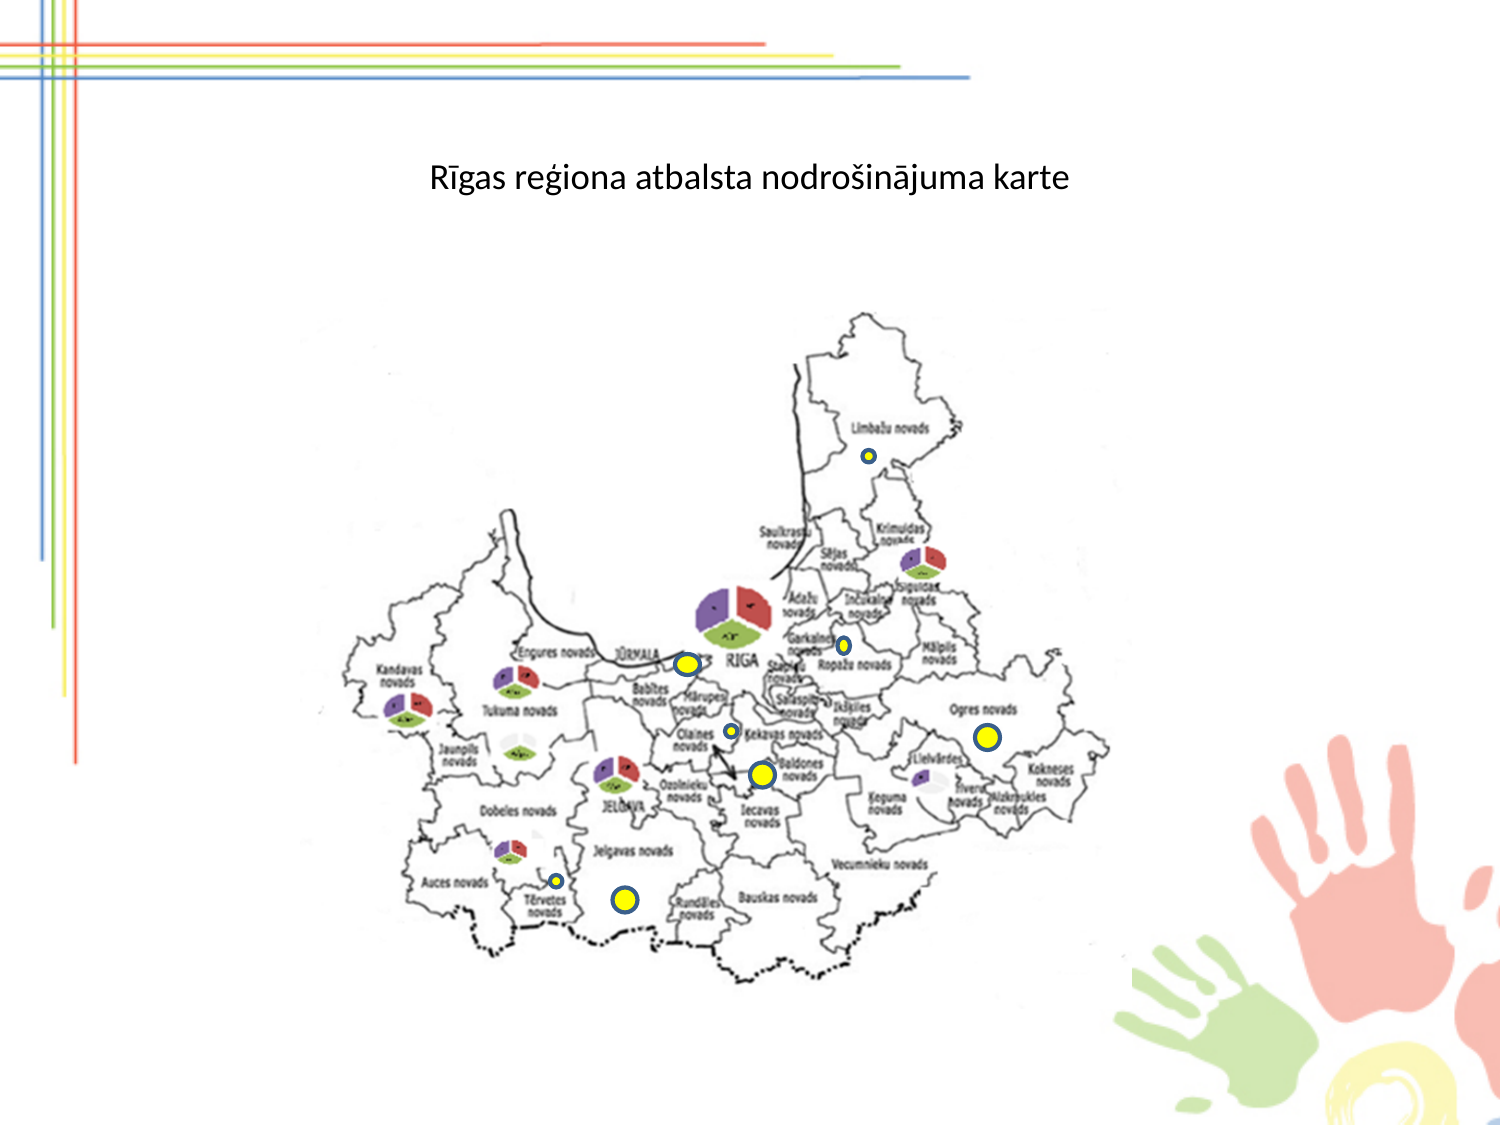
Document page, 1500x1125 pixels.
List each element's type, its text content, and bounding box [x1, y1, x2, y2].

title Rīgas reģiona atbalsta nodrošinājuma karte [75, 99, 1425, 250]
picture [0, 0, 1500, 1125]
